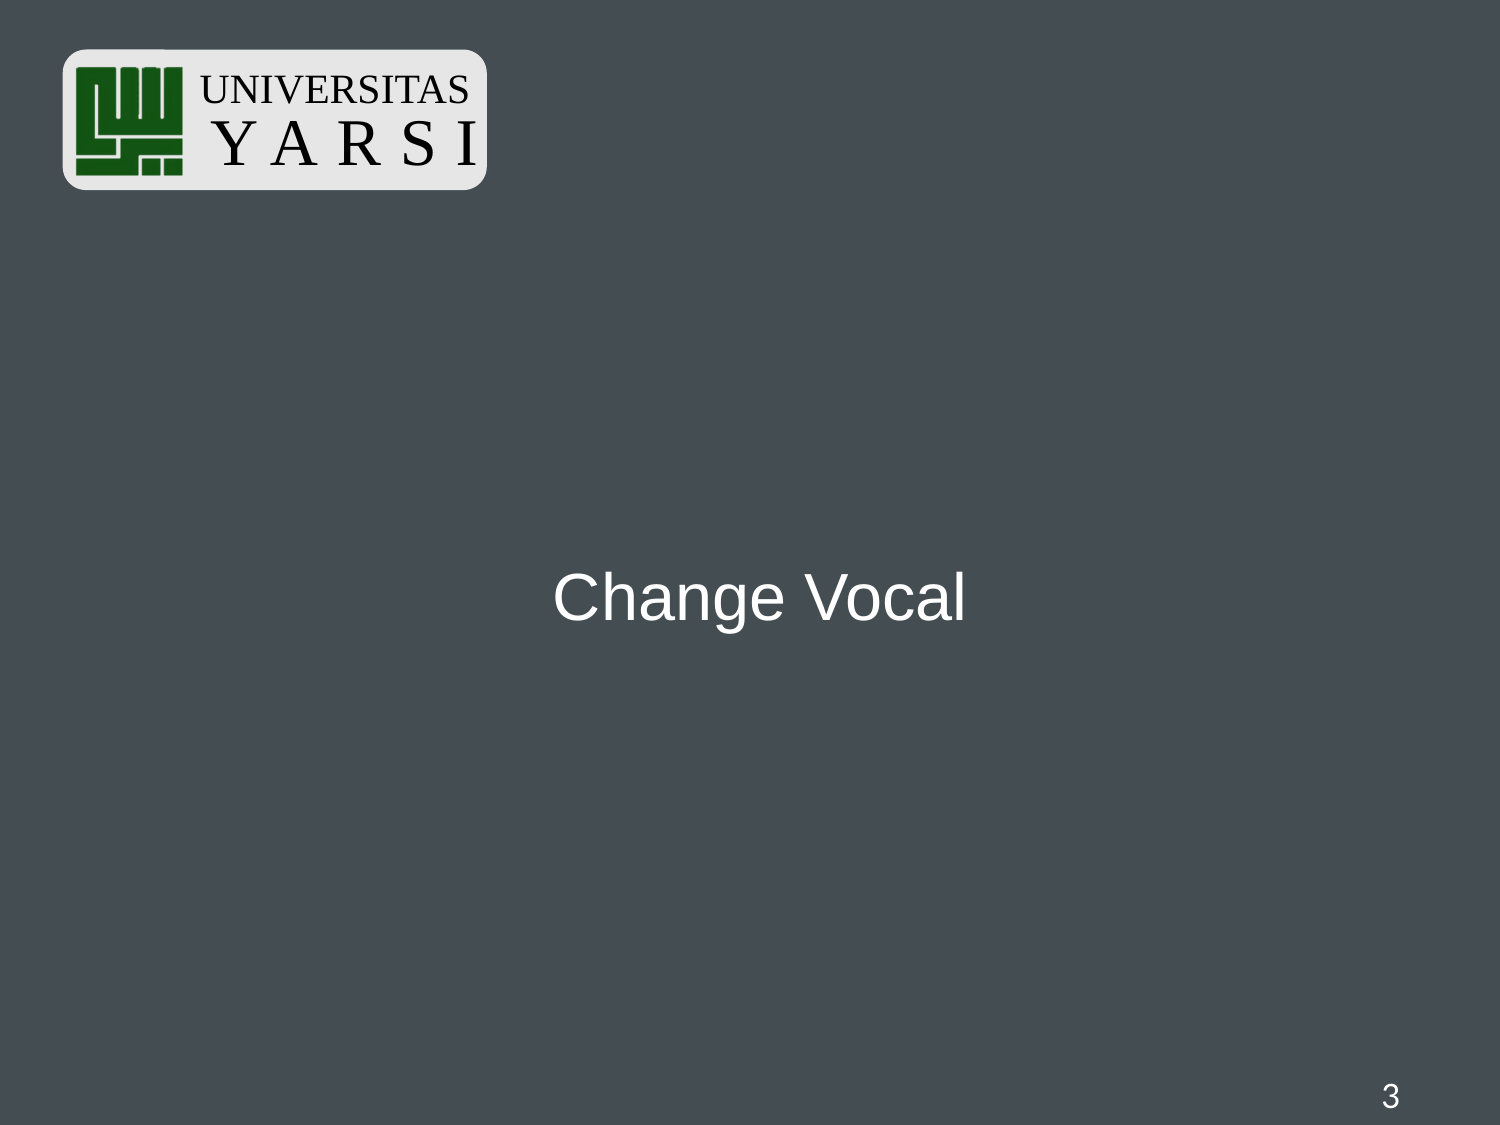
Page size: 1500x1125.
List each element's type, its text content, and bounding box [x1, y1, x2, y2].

title Change Vocal [62, 504, 1440, 693]
picture [62, 56, 194, 189]
